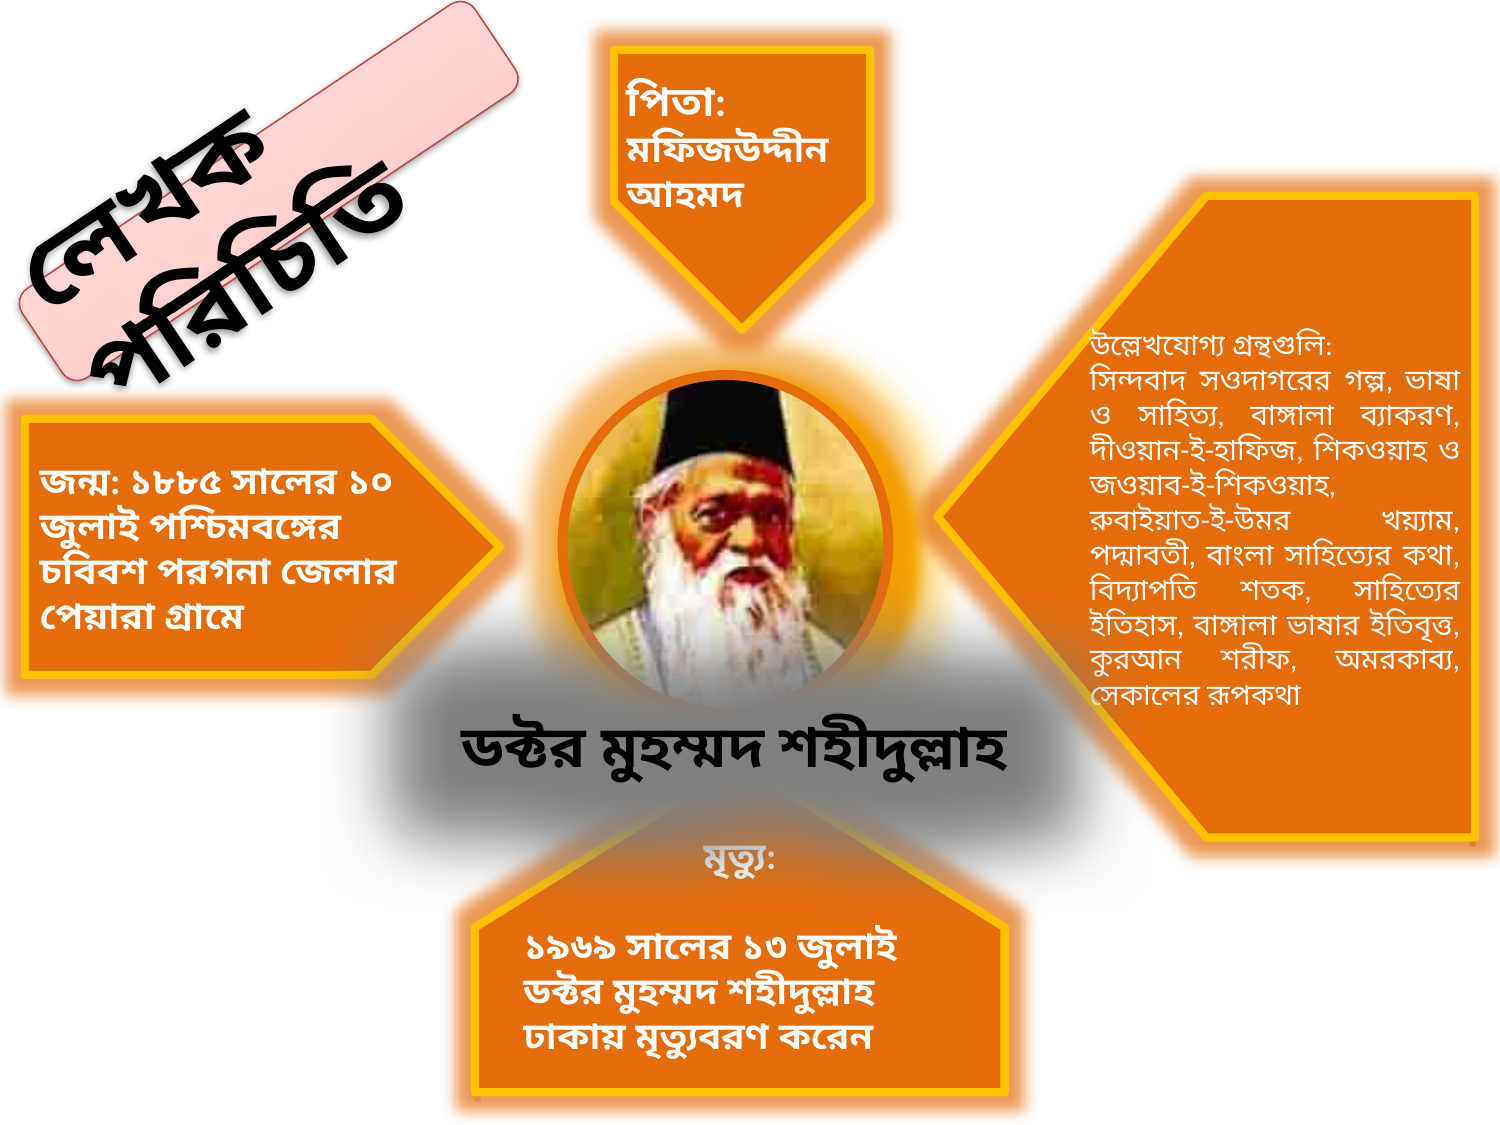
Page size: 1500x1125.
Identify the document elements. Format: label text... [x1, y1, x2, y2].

text_box [1101, 193, 1478, 840]
text_box [935, 350, 1074, 683]
text_box জন্ম: ১৮৮৫ সালের ১০ জুলাই পশ্চিমবঙ্গের চবিবশ পরগনা জেলার পেয়ারা গ্রামে [22, 416, 503, 678]
text_box [560, 372, 891, 715]
text_box উল্লেখযোগ্য গ্রন্থগুলি: সিন্দবাদ সওদাগরের গল্প, ভাষা ও সাহিত্য, বাঙ্গালা ব্যাকরণ, দীওয়ান-ই-হাফিজ, শিকওয়াহ ও জওয়াব-ই-শিকওয়াহ, রুবাইয়াত-ই-উমর খয়্যাম, পদ্মাবতী, বাংলা সাহিত্যের কথা, বিদ্যাপতি শতক, সাহিত্যের ইতিহাস, বাঙ্গালা ভাষার ইতিবৃত্ত, কুরআন শরীফ, অমরকাব্য, সেকালের রূপকথা [1074, 318, 1475, 719]
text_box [474, 762, 1005, 1093]
text_box লেখক পরিচিতি [18, 0, 519, 382]
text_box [611, 49, 876, 330]
